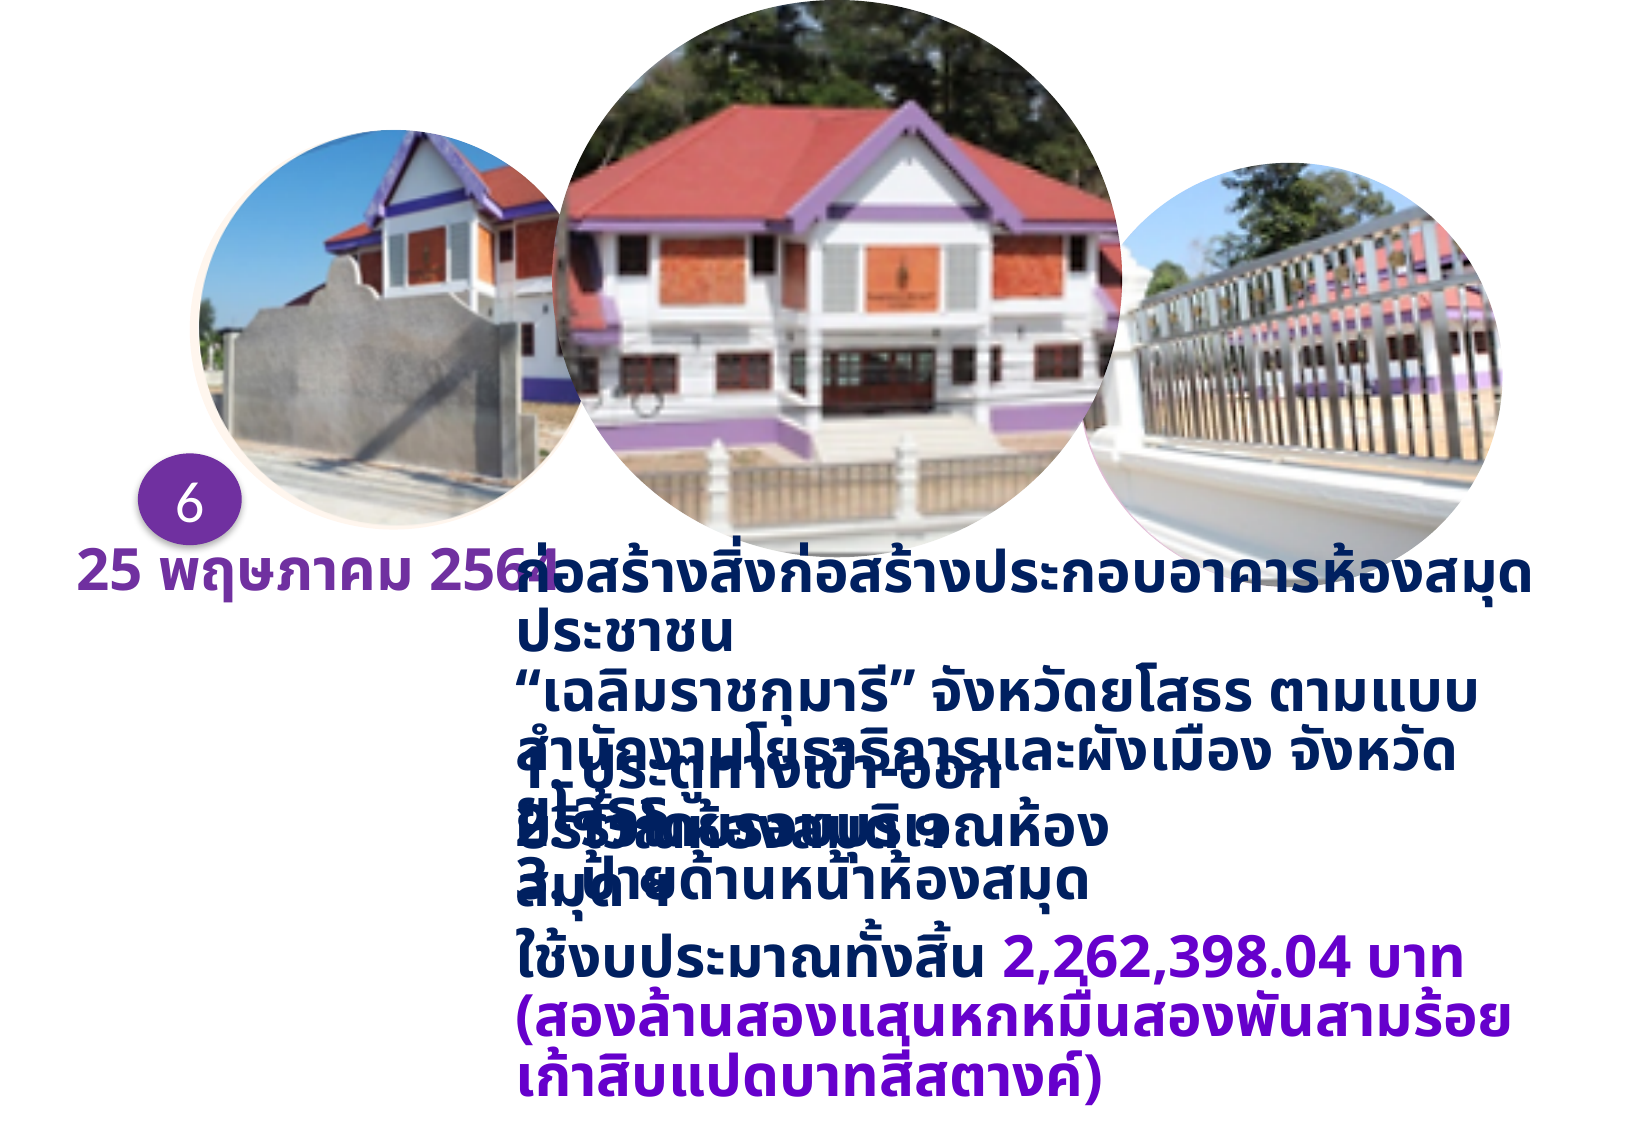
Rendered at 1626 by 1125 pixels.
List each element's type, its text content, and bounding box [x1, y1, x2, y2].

text_box ใช้งบประมาณทั้งสิ้น 2,262,398.04 บาท (สองล้านสองแสนหกหมื่นสองพันสามร้อยเก้าสิบแปดบาทสี่สตางค์) [500, 922, 1594, 1116]
picture [189, 0, 1503, 588]
text_box 25 พฤษภาคม 2564 [61, 525, 552, 610]
text_box 6 [136, 452, 189, 525]
text_box 1. ประตูทางเข้า-ออก บริเวณห้องสมุด ฯ [500, 733, 1205, 791]
text_box 2. รั้วโดยรอบบริเวณห้องสมุด ฯ [500, 791, 1205, 844]
text_box ก่อสร้างสิ่งก่อสร้างประกอบอาคารห้องสมุดประชาชน “เฉลิมราชกุมารี” จังหวัดยโสธร ตามแบบสำนักงานโยธาธิการและผังเมือง จังหวัดยโสธร [500, 537, 1555, 850]
text_box 2. รั้วโดยรอบบริเวณห้องสมุด ฯ [500, 919, 1205, 926]
text_box 3. ป้ายด้านหน้าห้องสมุด [500, 844, 1205, 919]
